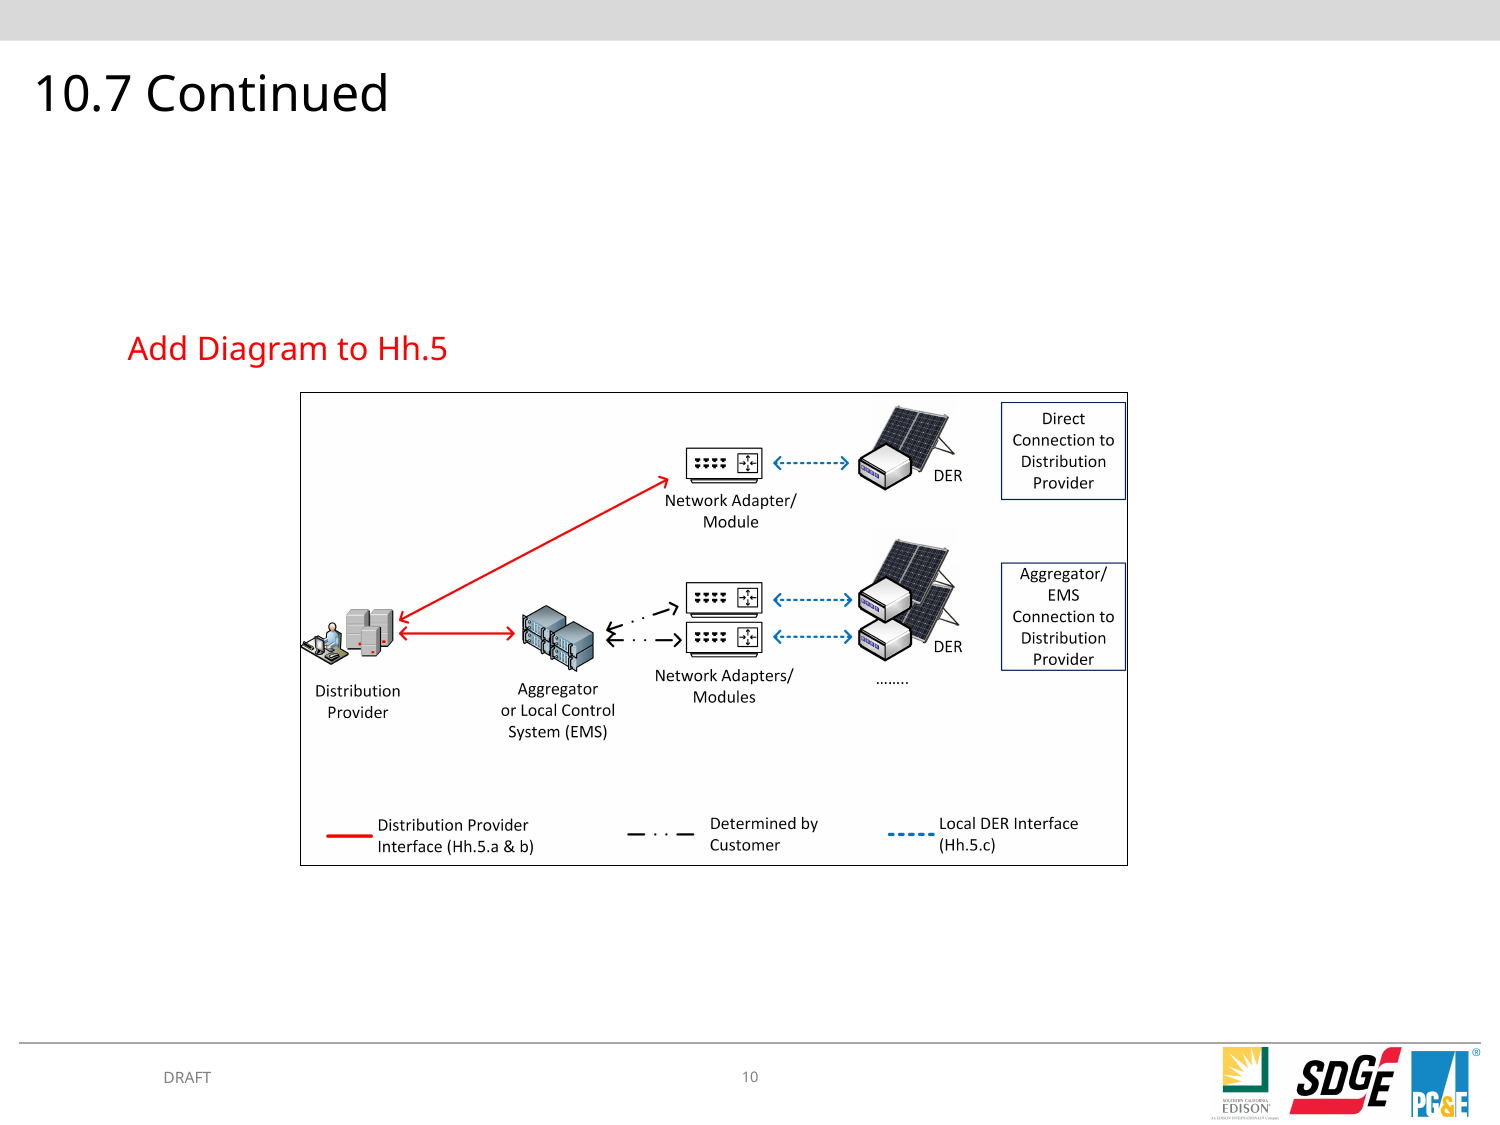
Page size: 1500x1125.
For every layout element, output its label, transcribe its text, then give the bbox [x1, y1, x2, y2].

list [299, 392, 1128, 866]
slide_number 10 [581, 1047, 919, 1108]
title 10.7 Continued [18, 45, 1482, 146]
picture [1211, 1047, 1482, 1120]
text_box Add Diagram to Hh.5 [112, 320, 465, 377]
